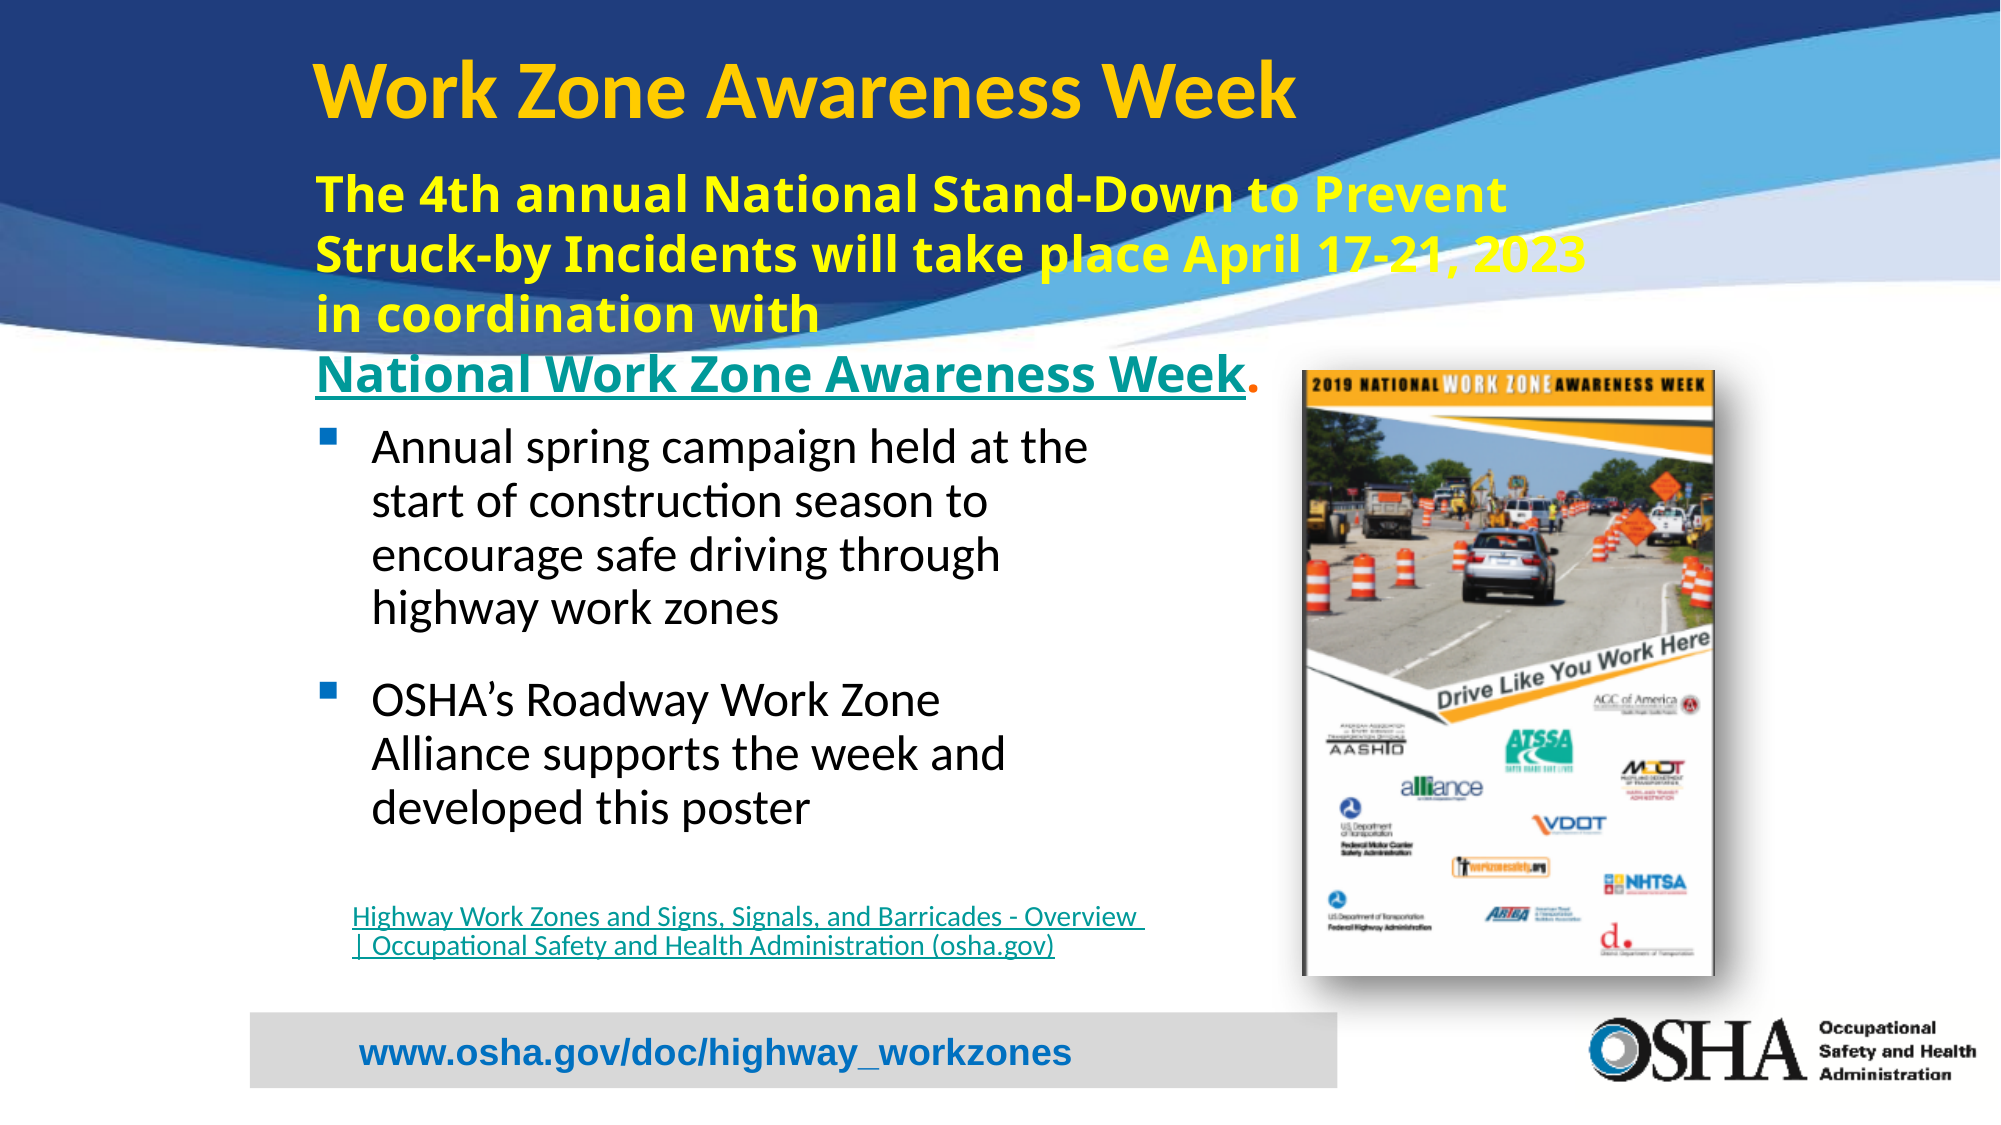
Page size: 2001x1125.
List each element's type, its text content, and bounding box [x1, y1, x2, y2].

picture [1301, 369, 1715, 976]
picture [0, 0, 2001, 364]
text_box Highway Work Zones and Signs, Signals, and Barricades - Overview | Occupational Safety and Health Administration (osha.gov) [337, 889, 1163, 940]
list Annual spring campaign held at the start of construction season to encourage safe driving through highway work zones OSHA’s Roadway Work Zone Alliance supports the week and developed this poster [300, 418, 1125, 939]
text_box The 4th annual National Stand-Down to Prevent Struck-by Incidents will take place April 17-21, 2023 in coordination with National Work Zone Awareness Week. [300, 154, 1623, 418]
text_box www.osha.gov/doc/highway_workzones [248, 1010, 1340, 1090]
title Work Zone Awareness Week [249, 20, 1362, 163]
picture [1575, 999, 1998, 1109]
